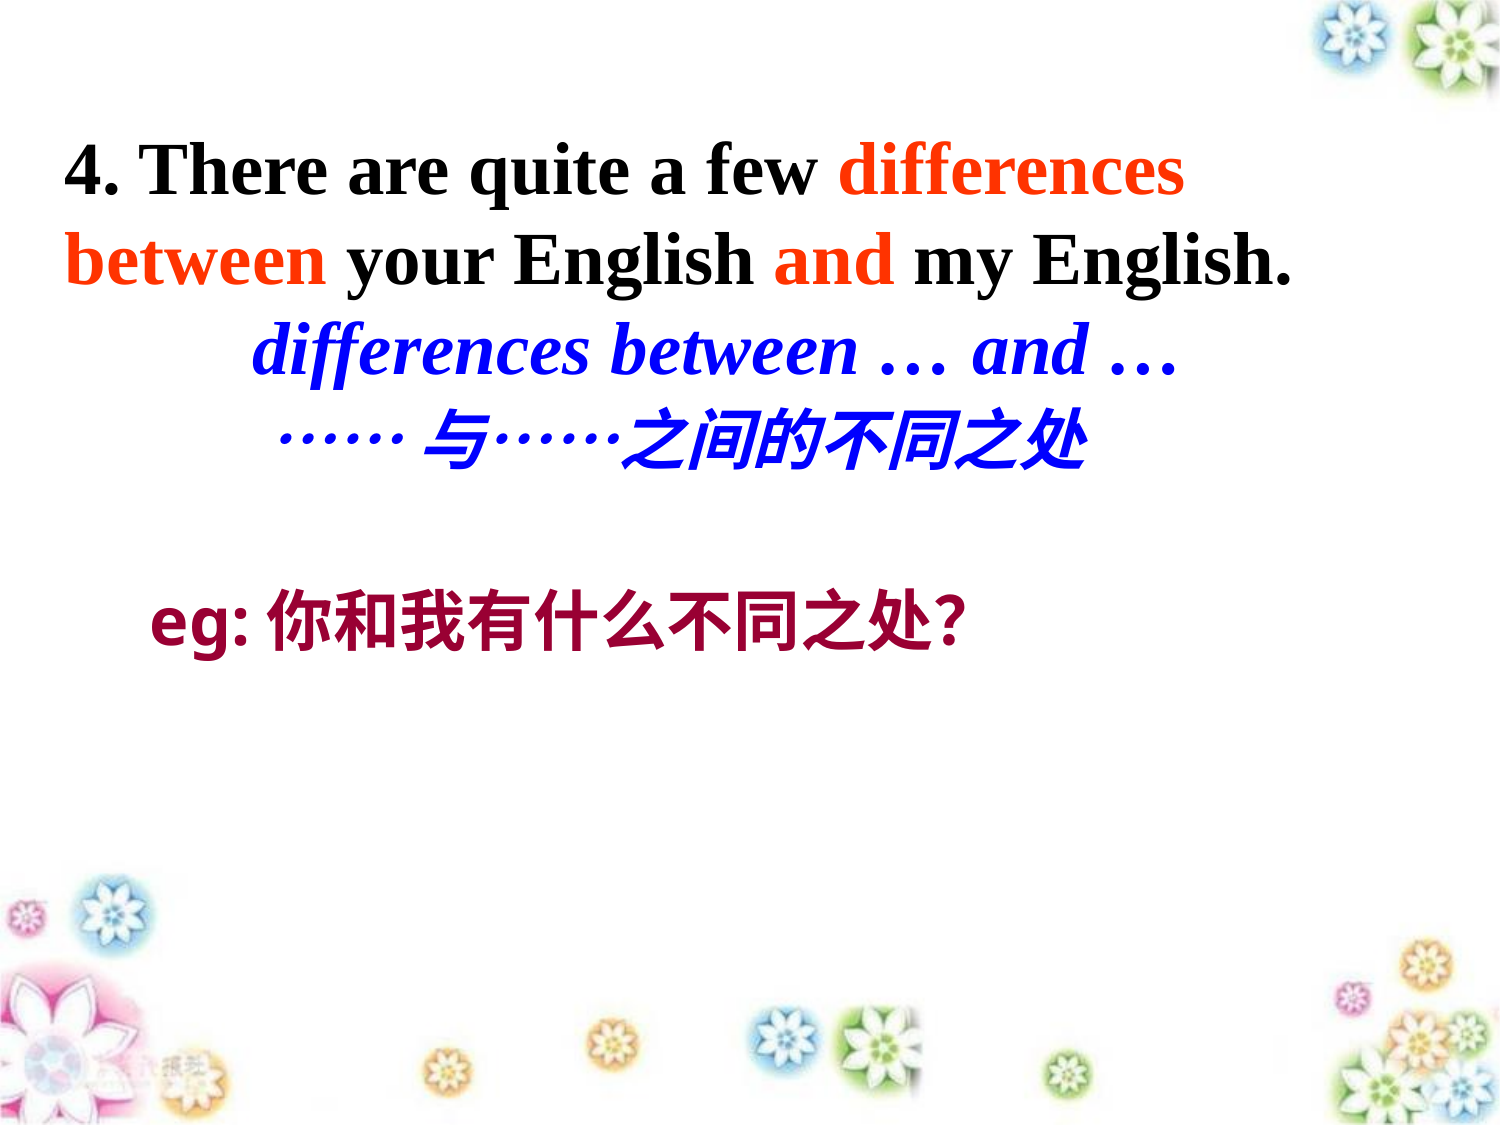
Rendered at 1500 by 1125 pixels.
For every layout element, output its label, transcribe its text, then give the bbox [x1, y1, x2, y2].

text_box eg:你和我有什么不同之处？ [37, 562, 1488, 848]
picture [0, 0, 1500, 1125]
text_box 4. There are quite a few differences between your English and my English. differences between … and … ……与……之间的不同之处 [49, 112, 1463, 488]
